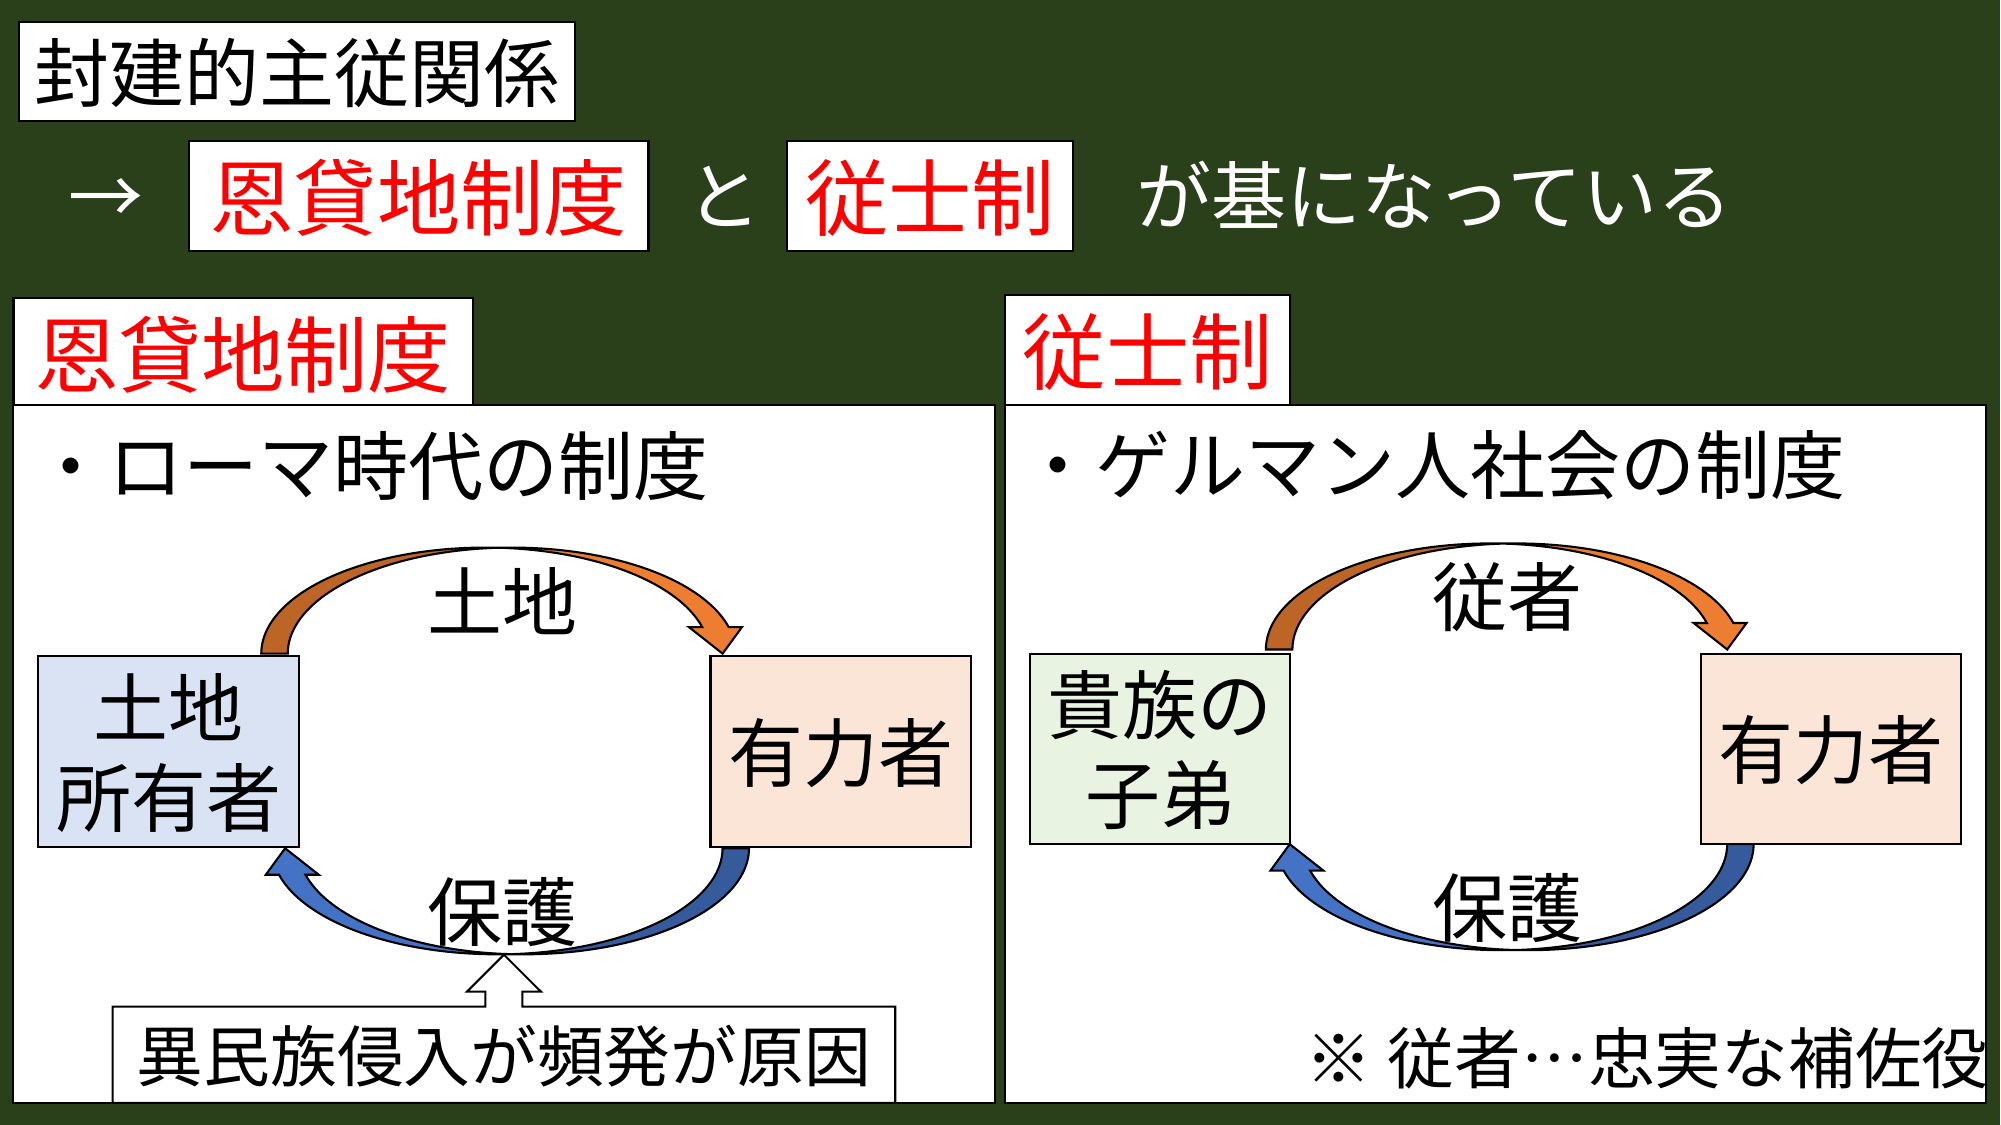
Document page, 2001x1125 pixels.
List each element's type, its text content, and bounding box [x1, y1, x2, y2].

text_box 保護 [412, 857, 595, 963]
text_box [260, 552, 412, 655]
text_box 従士制 [1004, 294, 1291, 404]
text_box 土地 所有者 [37, 655, 300, 848]
text_box [1004, 404, 1987, 1104]
text_box [263, 846, 412, 948]
text_box [1600, 550, 1749, 651]
text_box 有力者 [709, 655, 972, 848]
text_box ※従者…忠実な補佐役 [1290, 1009, 2000, 1104]
text_box 貴族の 子弟 [1029, 653, 1291, 845]
text_box 従士制 [786, 140, 1074, 252]
text_box → と が基になっている [1074, 142, 1919, 247]
text_box 保護 [1417, 853, 1600, 959]
text_box 有力者 [1700, 653, 1962, 845]
text_box 恩貸地制度 [12, 297, 474, 404]
text_box 従者 [1417, 543, 1600, 649]
text_box [595, 554, 745, 656]
text_box → と が基になっている [53, 142, 786, 247]
text_box ・ゲルマン人社会の制度 [1005, 410, 1881, 516]
text_box [1268, 842, 1417, 944]
text_box [1264, 548, 1417, 651]
text_box 封建的主従関係 [18, 21, 576, 122]
text_box [595, 847, 751, 950]
text_box 恩貸地制度 [188, 247, 650, 252]
text_box [1600, 843, 1755, 946]
text_box 土地 [412, 547, 595, 653]
text_box 異民族侵入が頻発が原因 [111, 953, 897, 1104]
text_box ・ローマ時代の制度 [18, 411, 728, 517]
text_box [12, 404, 996, 1104]
